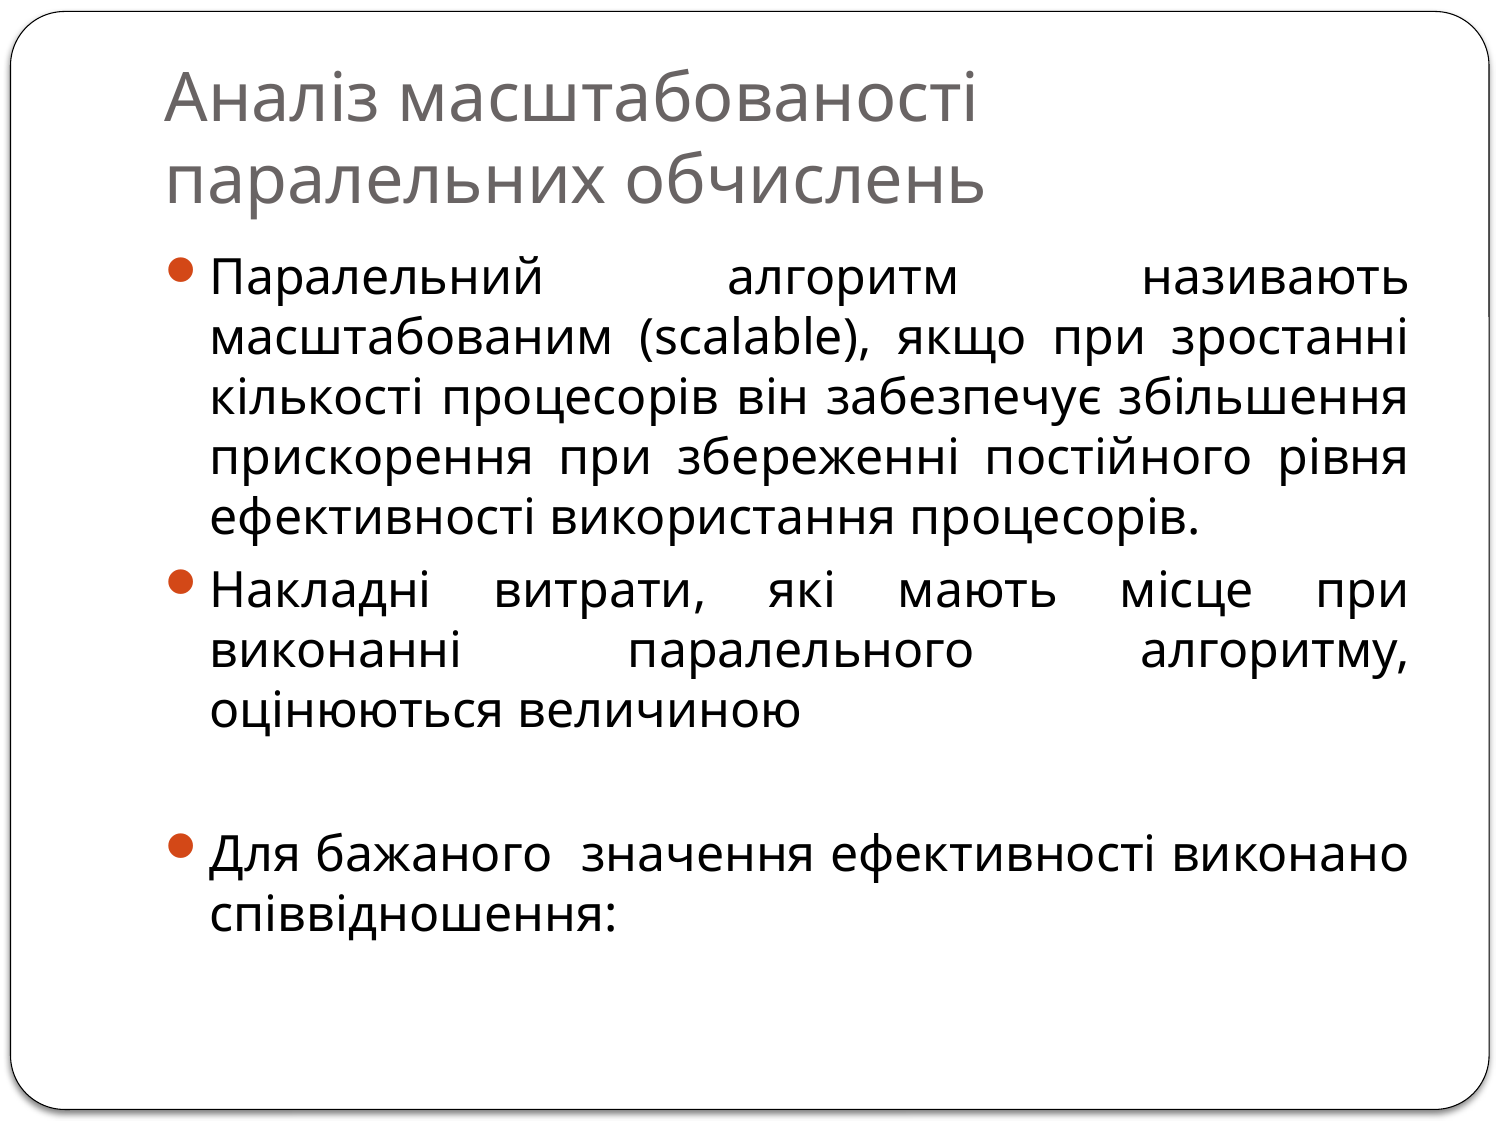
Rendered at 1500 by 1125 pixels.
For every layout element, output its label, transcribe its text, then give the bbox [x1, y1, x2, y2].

title Аналіз масштабованості паралельних обчислень [150, 45, 1425, 233]
